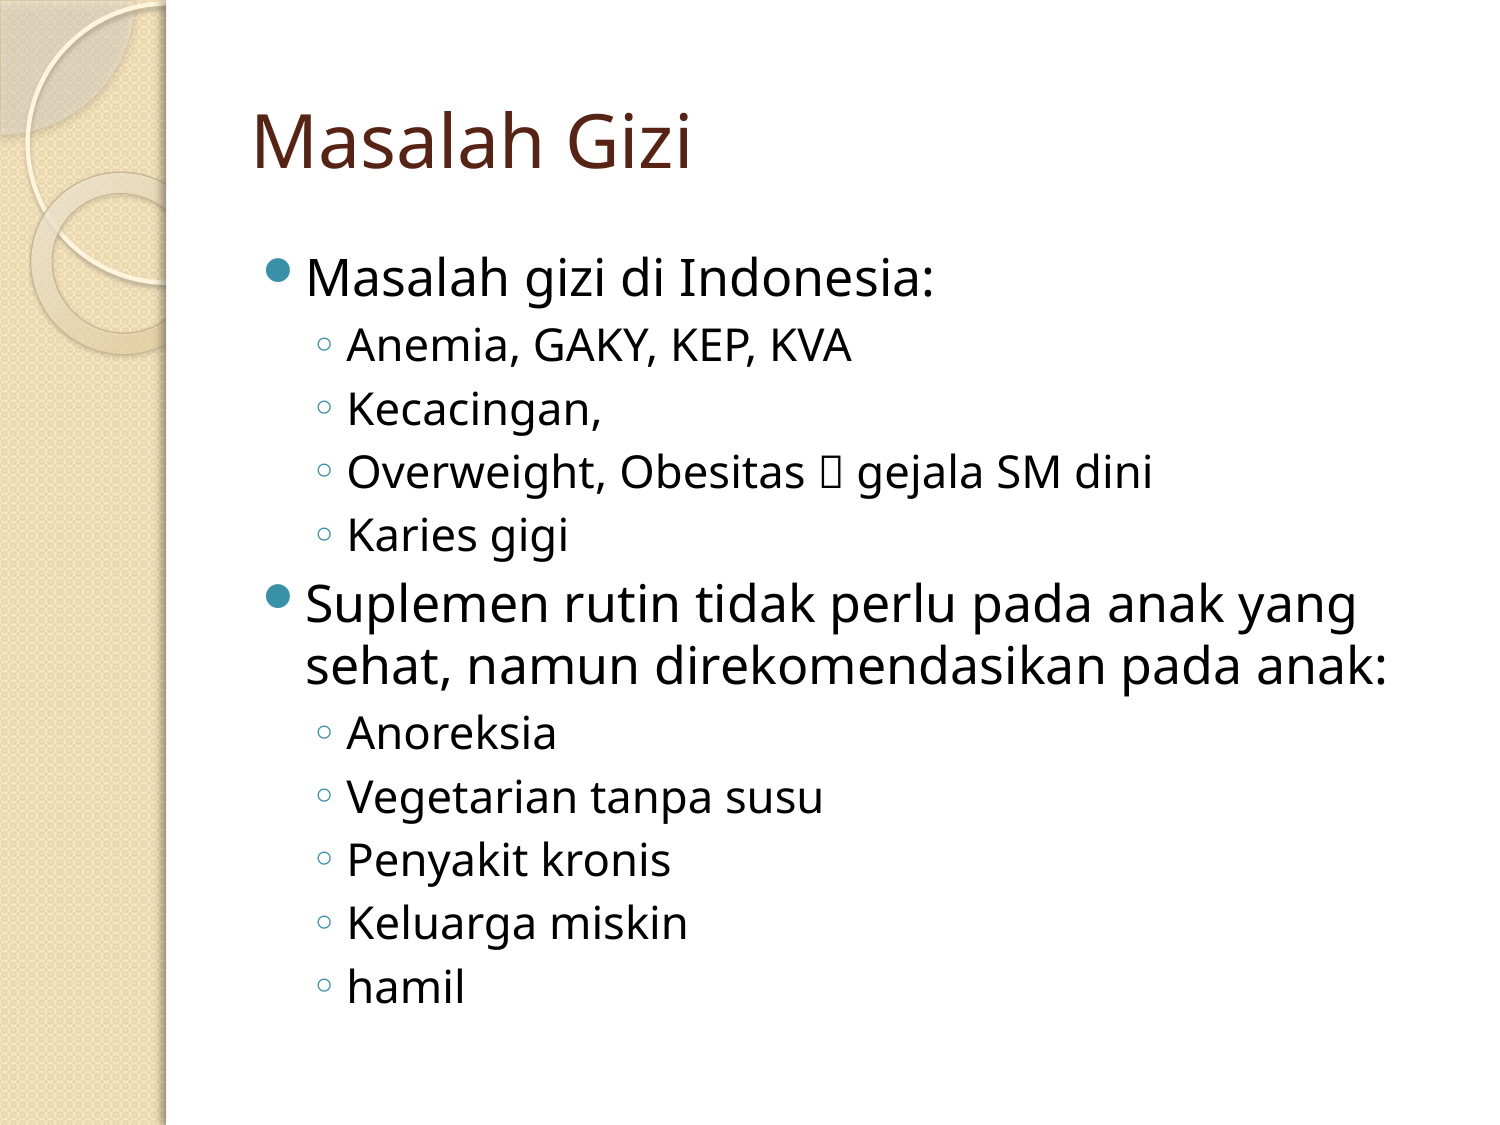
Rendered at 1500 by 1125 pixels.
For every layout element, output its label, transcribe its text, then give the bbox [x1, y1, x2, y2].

list Masalah gizi di Indonesia: Anemia, GAKY, KEP, KVA Kecacingan, Overweight, Obesitas  gejala SM dini Karies gigi Suplemen rutin tidak perlu pada anak yang sehat, namun direkomendasikan pada anak: Anoreksia Vegetarian tanpa susu Penyakit kronis Keluarga miskin hamil [235, 237, 1466, 1025]
title Masalah Gizi [235, 45, 1466, 233]
